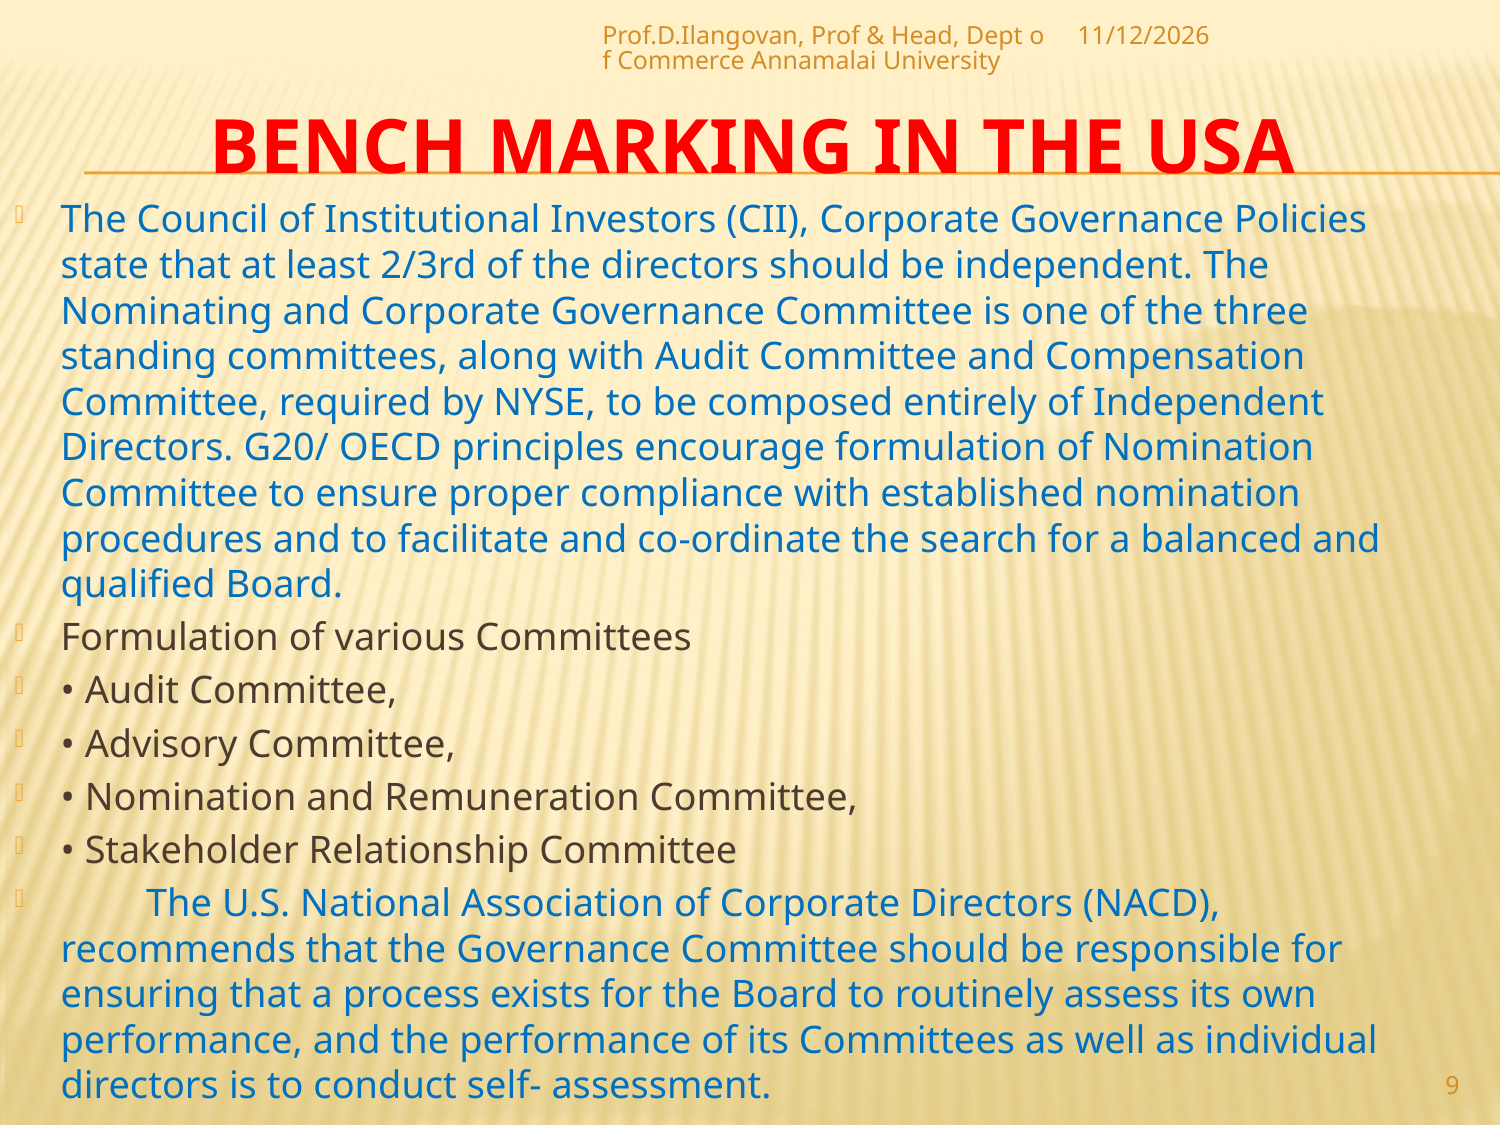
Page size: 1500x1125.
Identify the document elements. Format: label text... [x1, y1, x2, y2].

slide_number 18-Apr-20 [1062, 12, 1475, 60]
footer Prof.D.Ilangovan, Prof & Head, Dept of Commerce Annamalai University [587, 12, 1062, 60]
title Bench marking in THE USA [50, 75, 1475, 187]
slide_number 9 [1350, 1061, 1475, 1103]
list The Council of Institutional Investors (CII), Corporate Governance Policies state that at least 2/3rd of the directors should be independent. The Nominating and Corporate Governance Committee is one of the three standing committees, along with Audit Committee and Compensation Committee, required by NYSE, to be composed entirely of Independent Directors. G20/ OECD principles encourage formulation of Nomination Committee to ensure proper compliance with established nomination procedures and to facilitate and co-ordinate the search for a balanced and qualified Board. Formulation of various Committees • Audit Committee, • Advisory Committee, • Nomination and Remuneration Committee, • Stakeholder Relationship Committee The U.S. National Association of Corporate Directors (NACD), recommends that the Governance Committee should be responsible for ensuring that a process exists for the Board to routinely assess its own performance, and the performance of its Committees as well as individual directors is to conduct self- assessment. [0, 187, 1475, 1125]
